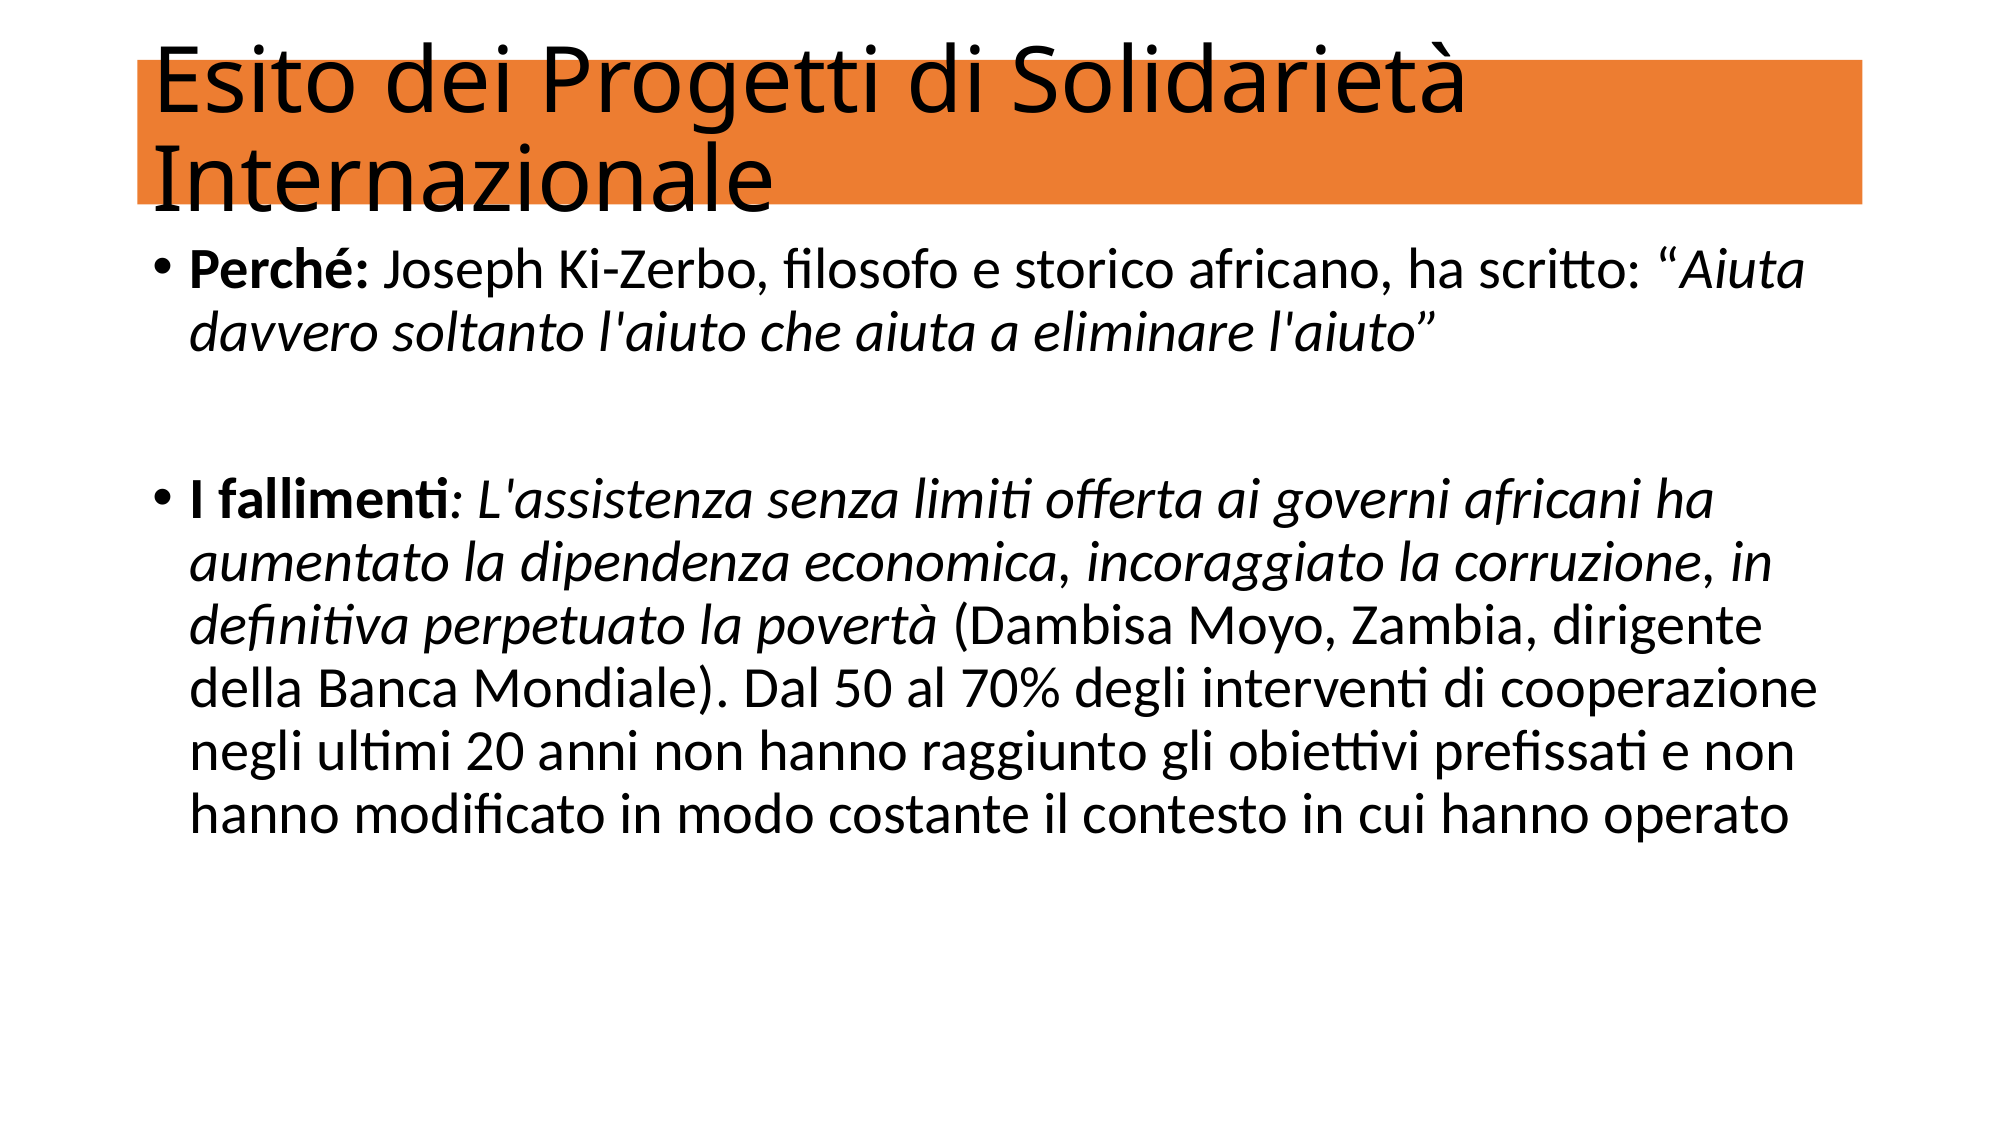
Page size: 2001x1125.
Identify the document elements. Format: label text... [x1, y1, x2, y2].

list Perché: Joseph Ki-Zerbo, filosofo e storico africano, ha scritto: “Aiuta davvero soltanto l'aiuto che aiuta a eliminare l'aiuto” I fallimenti: L'assistenza senza limiti offerta ai governi africani ha aumentato la dipendenza economica, incoraggiato la corruzione, in definitiva perpetuato la povertà (Dambisa Moyo, Zambia, dirigente della Banca Mondiale). Dal 50 al 70% degli interventi di cooperazione negli ultimi 20 anni non hanno raggiunto gli obiettivi prefissati e non hanno modificato in modo costante il contesto in cui hanno operato [137, 230, 1863, 1014]
title Esito dei Progetti di Solidarietà Internazionale [137, 59, 1863, 205]
